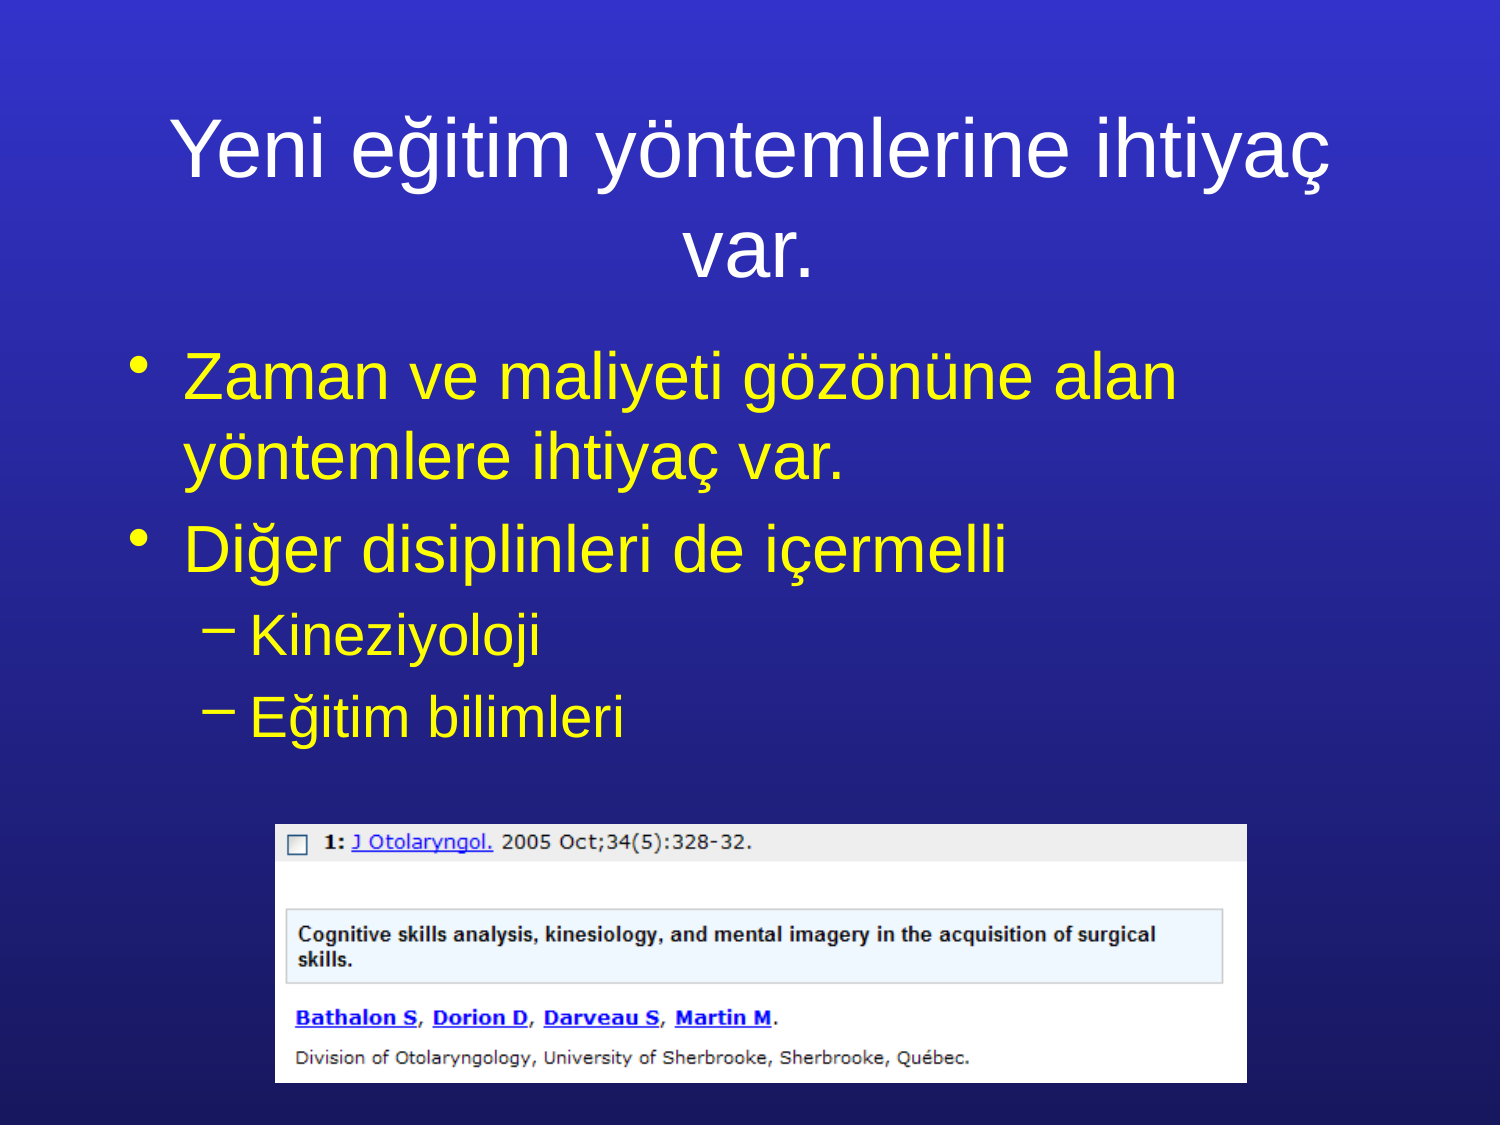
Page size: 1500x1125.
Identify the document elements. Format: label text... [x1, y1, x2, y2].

title Yeni eğitim yöntemlerine ihtiyaç var. [112, 99, 1388, 288]
list Zaman ve maliyeti gözönüne alan yöntemlere ihtiyaç var. Diğer disiplinleri de içermelli Kineziyoloji Eğitim bilimleri [112, 324, 1388, 1001]
picture [274, 824, 1248, 1083]
